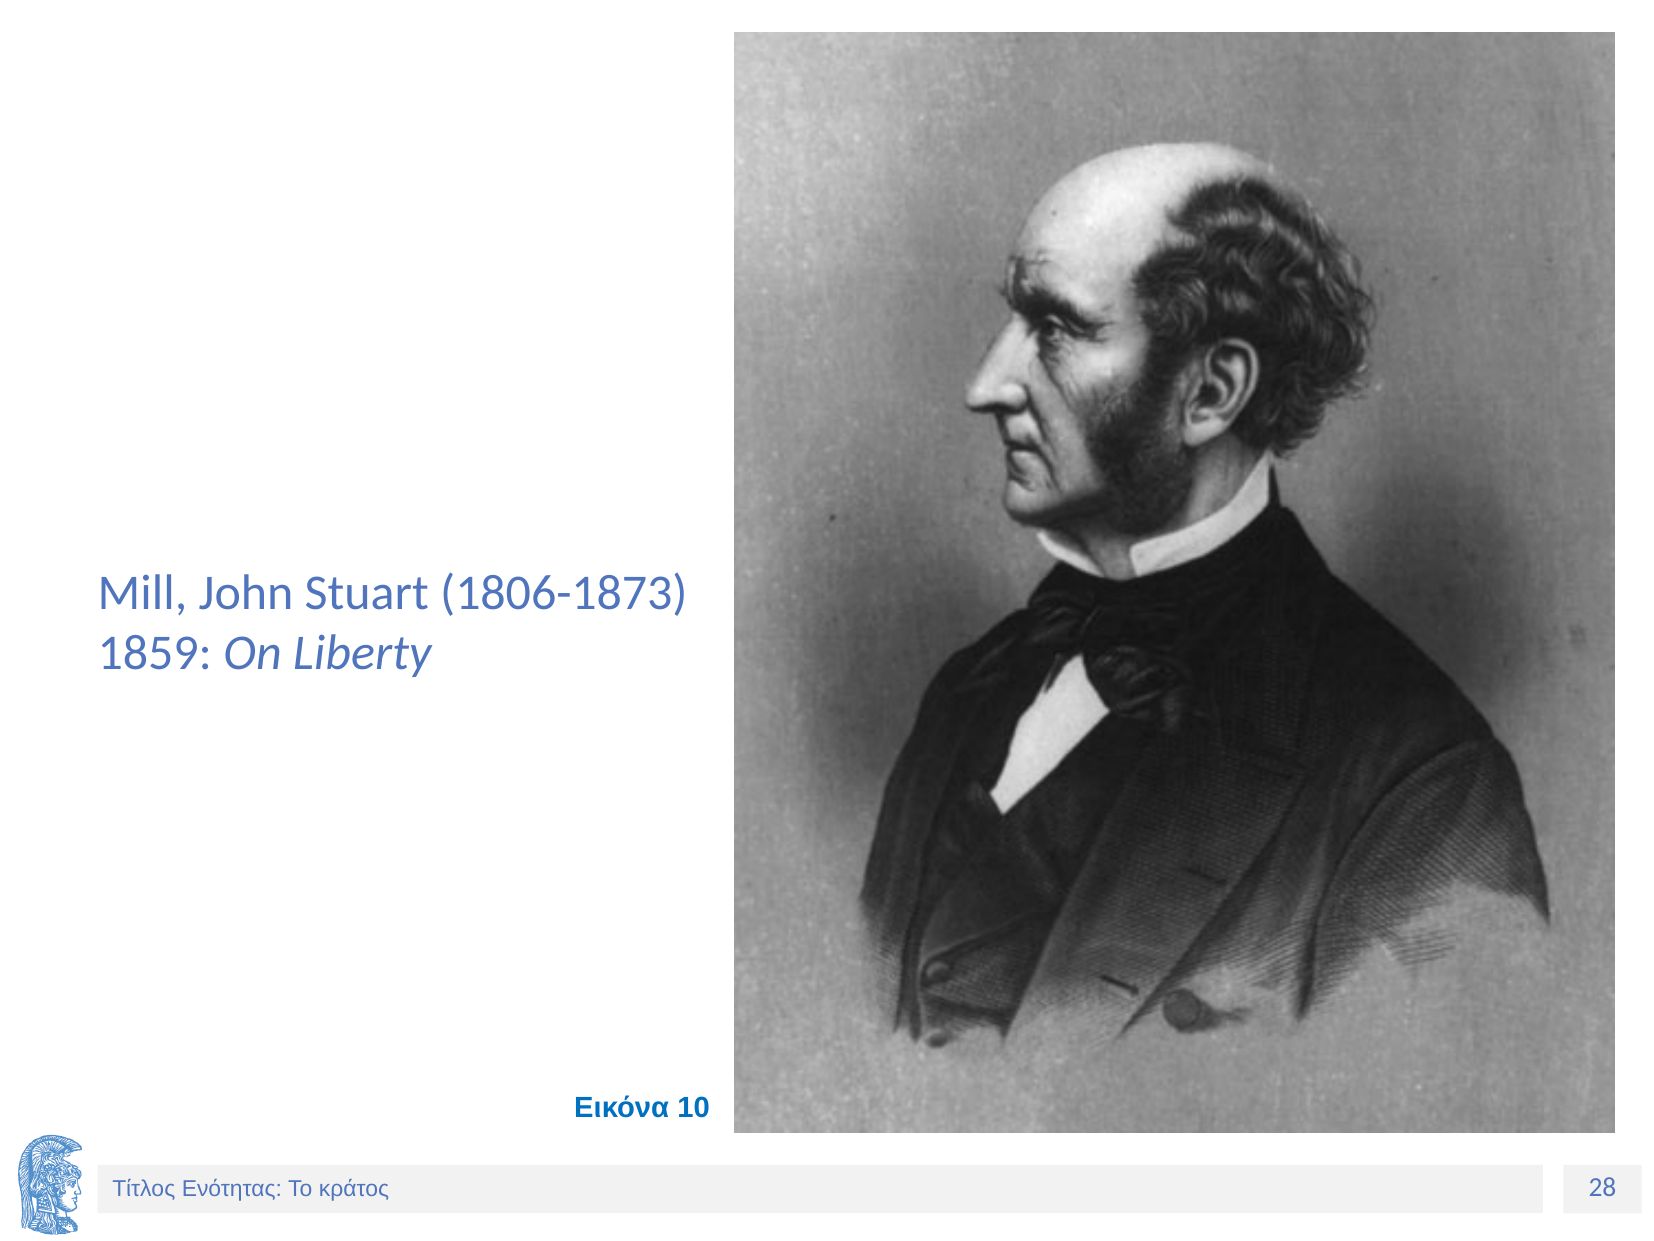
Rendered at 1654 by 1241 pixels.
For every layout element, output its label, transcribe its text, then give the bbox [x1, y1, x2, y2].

title Mill, John Stuart (1806-1873) 1859: On Liberty [82, 516, 715, 724]
picture [10, 1131, 89, 1235]
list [734, 32, 1615, 1133]
text_box Εικόνα 10 [559, 1084, 729, 1132]
